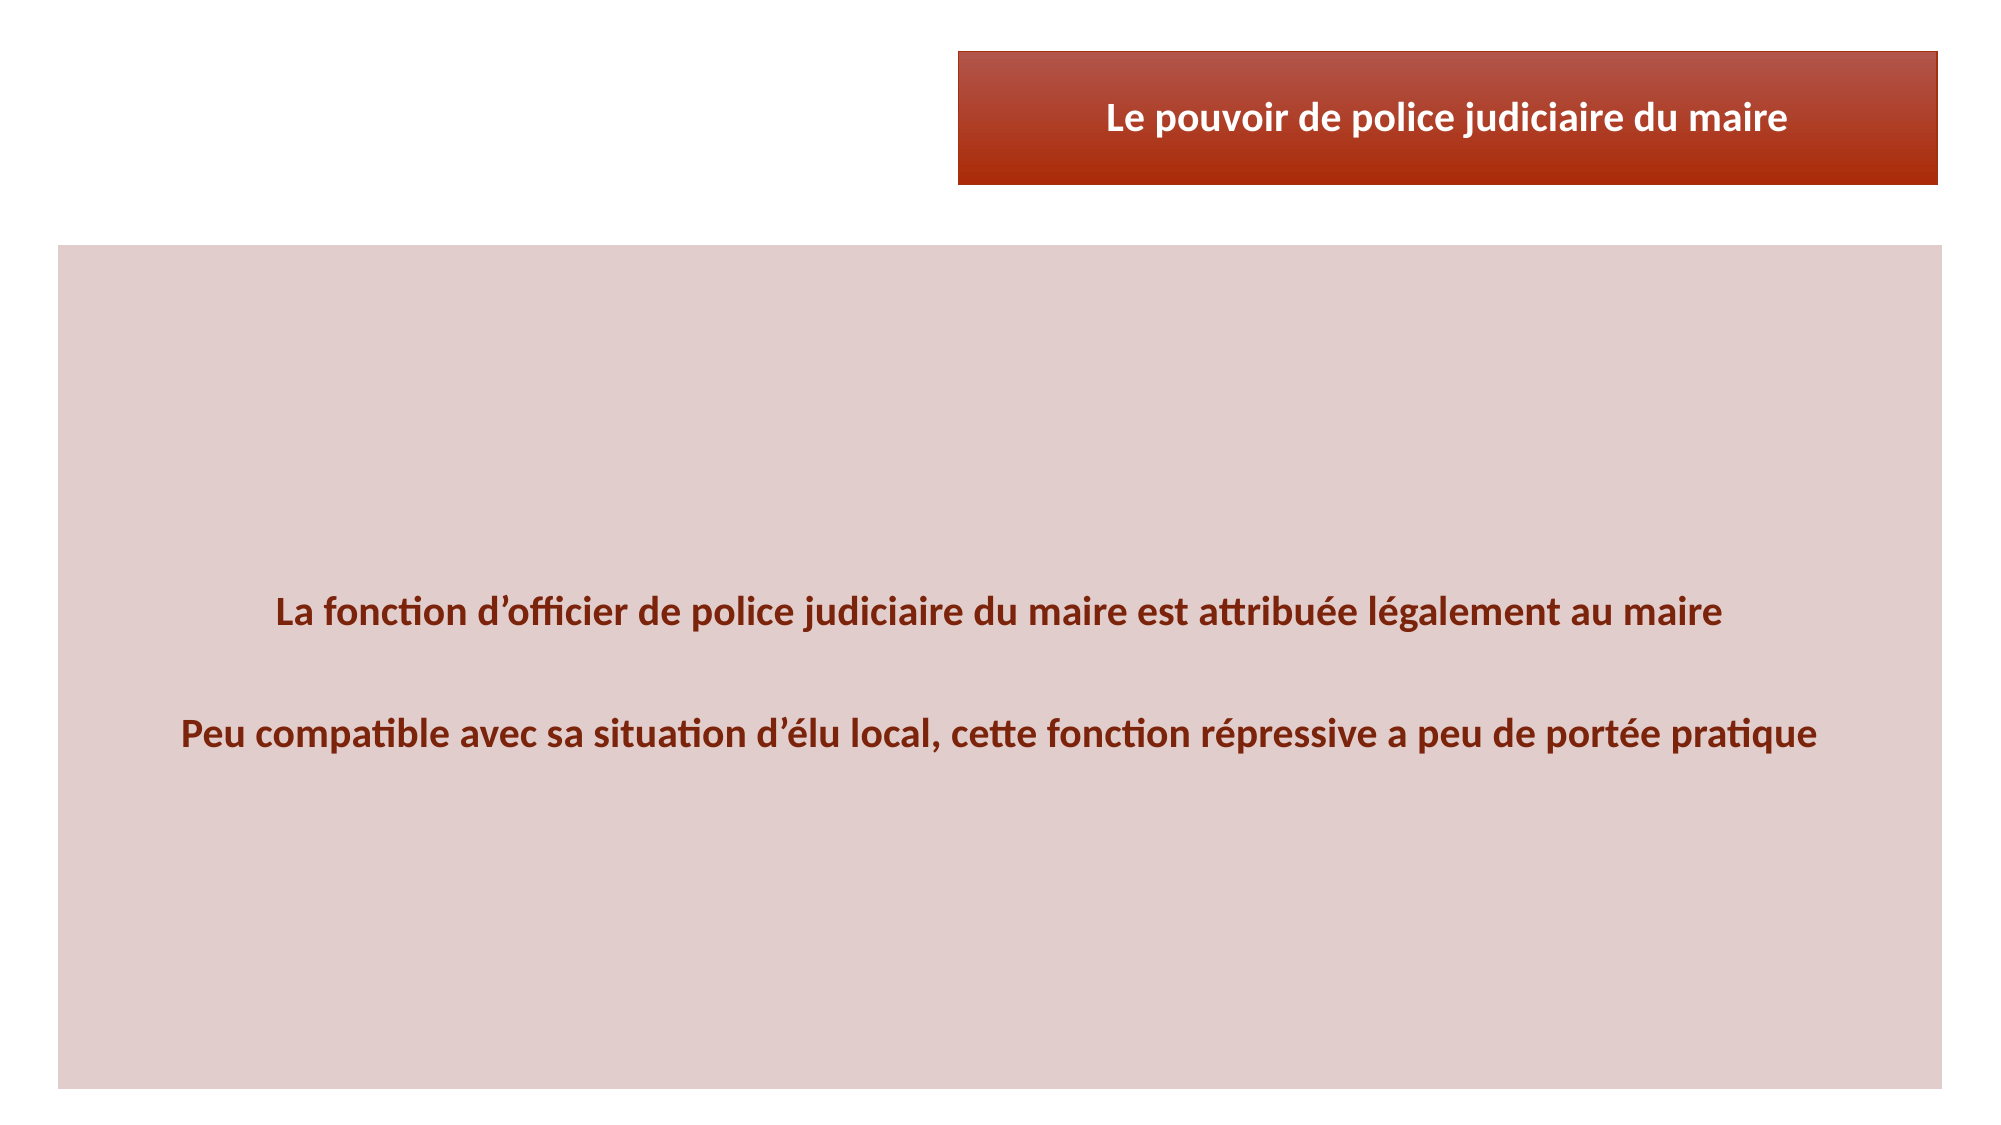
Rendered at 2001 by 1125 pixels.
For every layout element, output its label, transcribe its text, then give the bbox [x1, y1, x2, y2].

text_box Le pouvoir de police judiciaire du maire [958, 51, 1938, 185]
text_box La fonction d’officier de police judiciaire du maire est attribuée légalement au maire Peu compatible avec sa situation d’élu local, cette fonction répressive a peu de portée pratique [58, 245, 1942, 1089]
